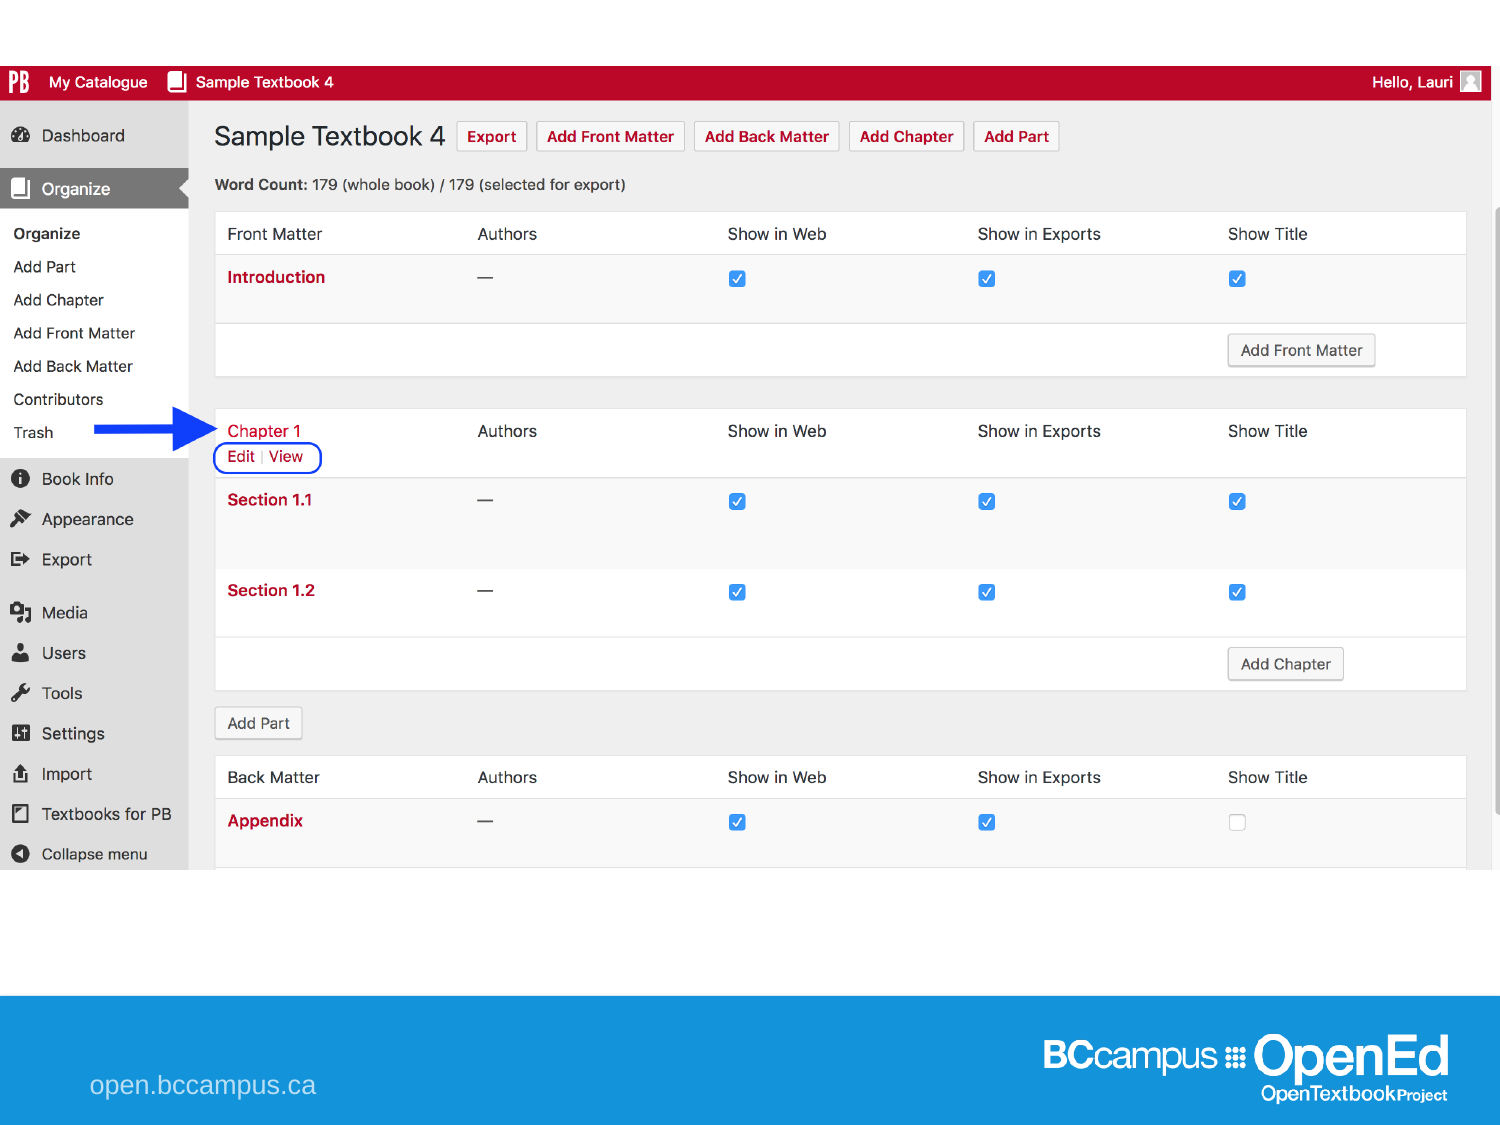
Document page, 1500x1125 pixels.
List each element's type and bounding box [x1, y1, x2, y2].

picture [0, 66, 1500, 871]
